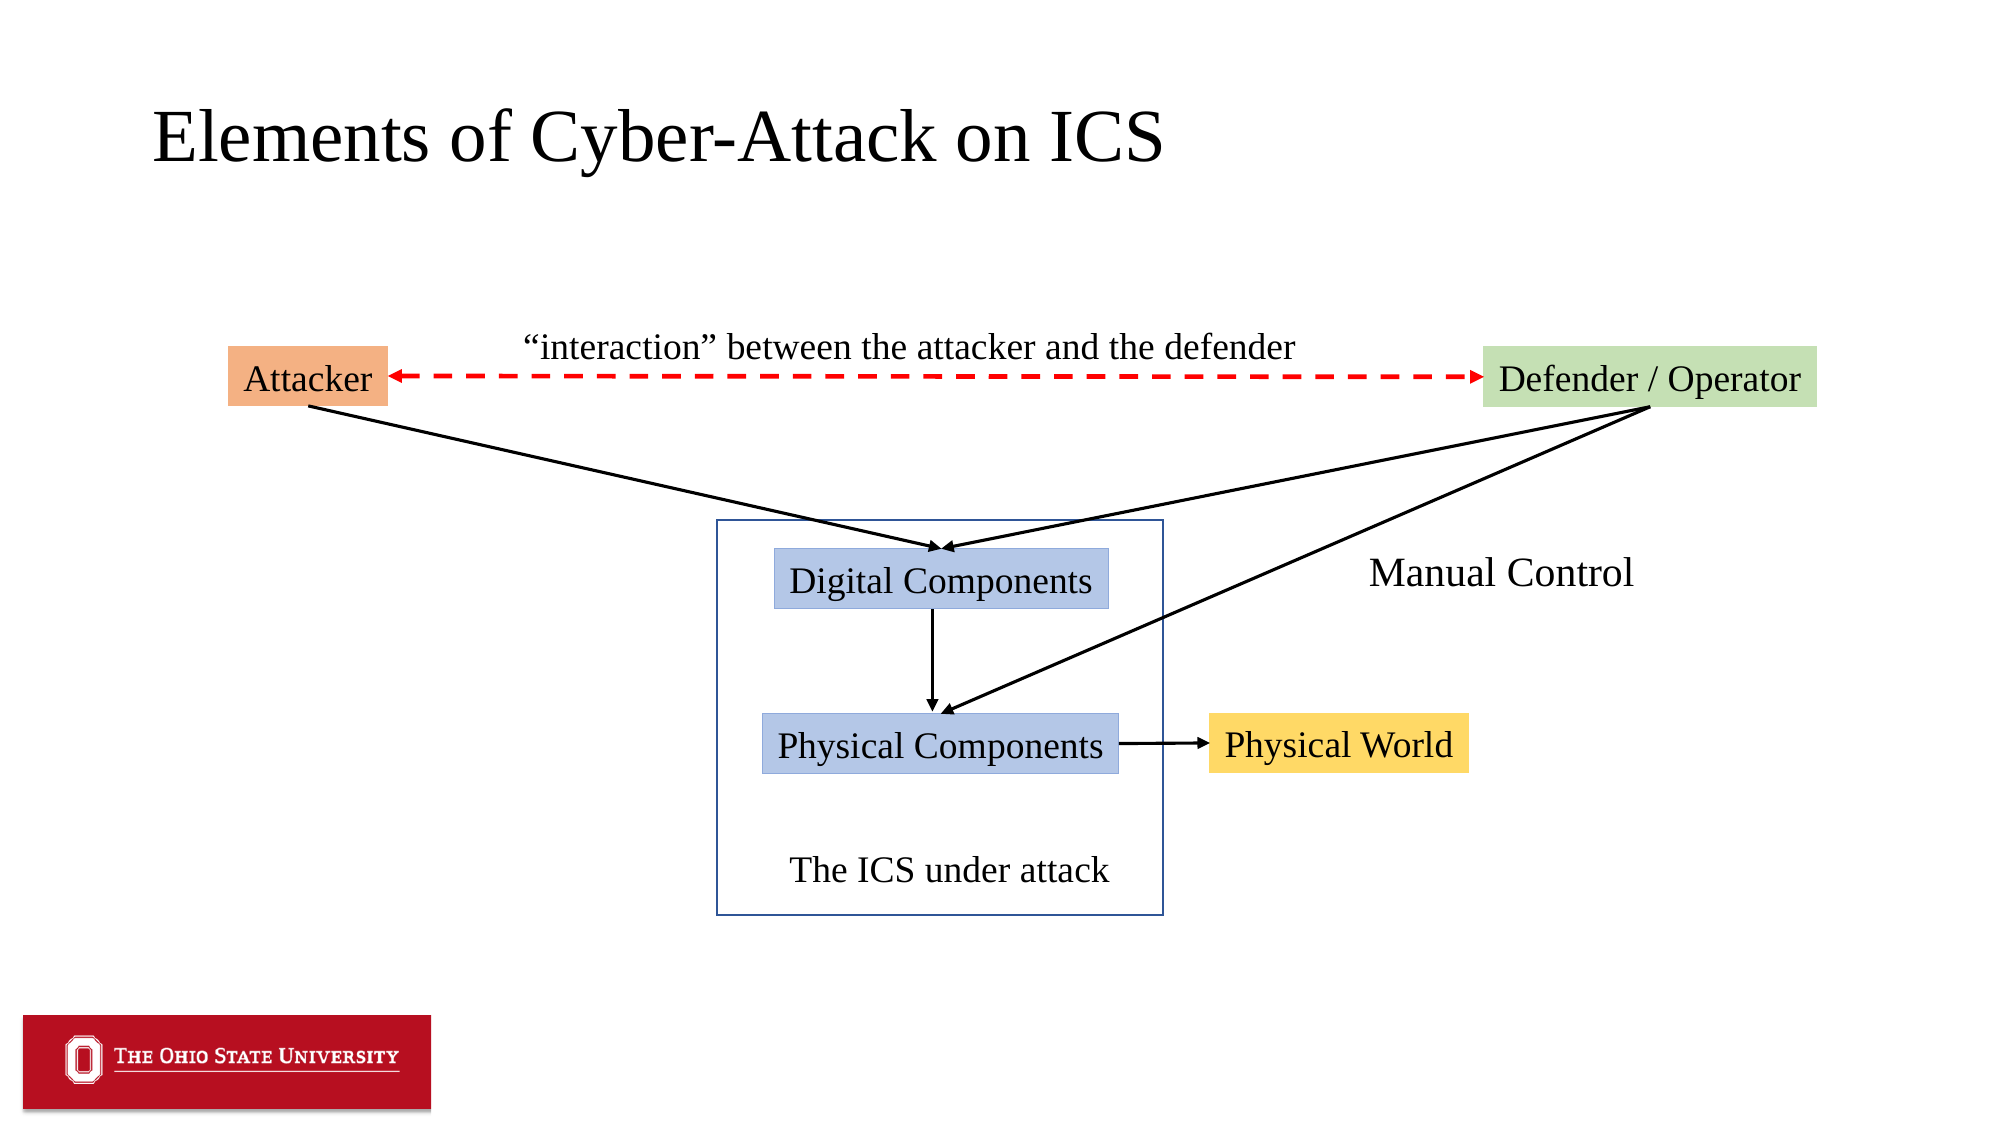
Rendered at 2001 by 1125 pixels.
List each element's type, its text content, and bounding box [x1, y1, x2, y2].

text_box [716, 549, 1164, 916]
title Elements of Cyber-Attack on ICS [137, 59, 1863, 215]
text_box Defender / Operator [1483, 346, 1817, 407]
picture [17, 1012, 432, 1118]
text_box Physical World [1209, 714, 1469, 773]
text_box Physical Components [762, 713, 1119, 774]
text_box Attacker [228, 346, 388, 406]
text_box “interaction” between the attacker and the defender [498, 314, 1312, 375]
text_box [308, 406, 942, 549]
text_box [940, 407, 1651, 714]
text_box Digital Components [774, 549, 940, 609]
